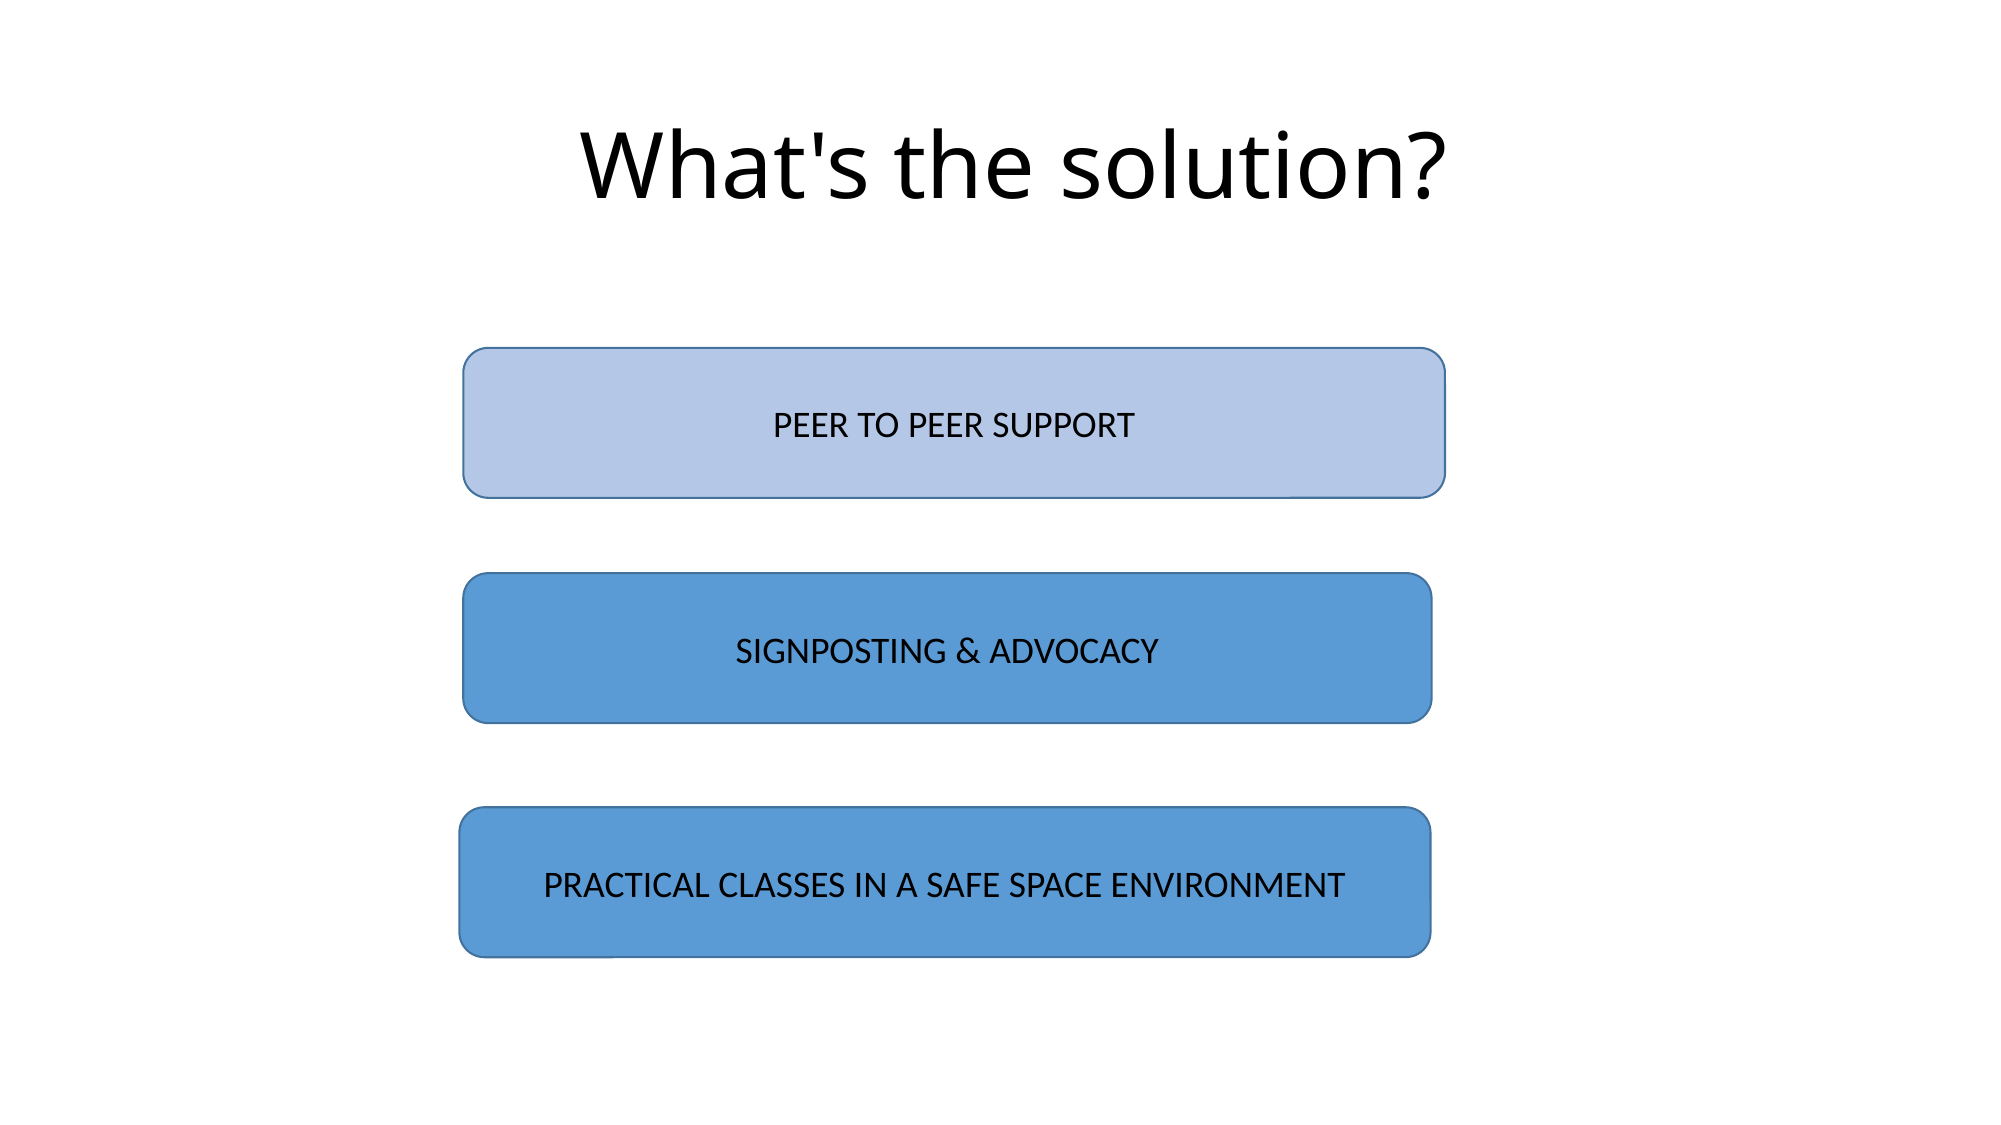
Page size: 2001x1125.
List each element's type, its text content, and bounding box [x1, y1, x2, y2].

text_box PEER TO PEER SUPPORT [462, 346, 1447, 499]
title What's the solution? [137, 59, 1863, 278]
text_box PRACTICAL CLASSES IN A SAFE SPACE ENVIRONMENT [458, 806, 1432, 959]
text_box SIGNPOSTING & ADVOCACY [462, 572, 1433, 725]
